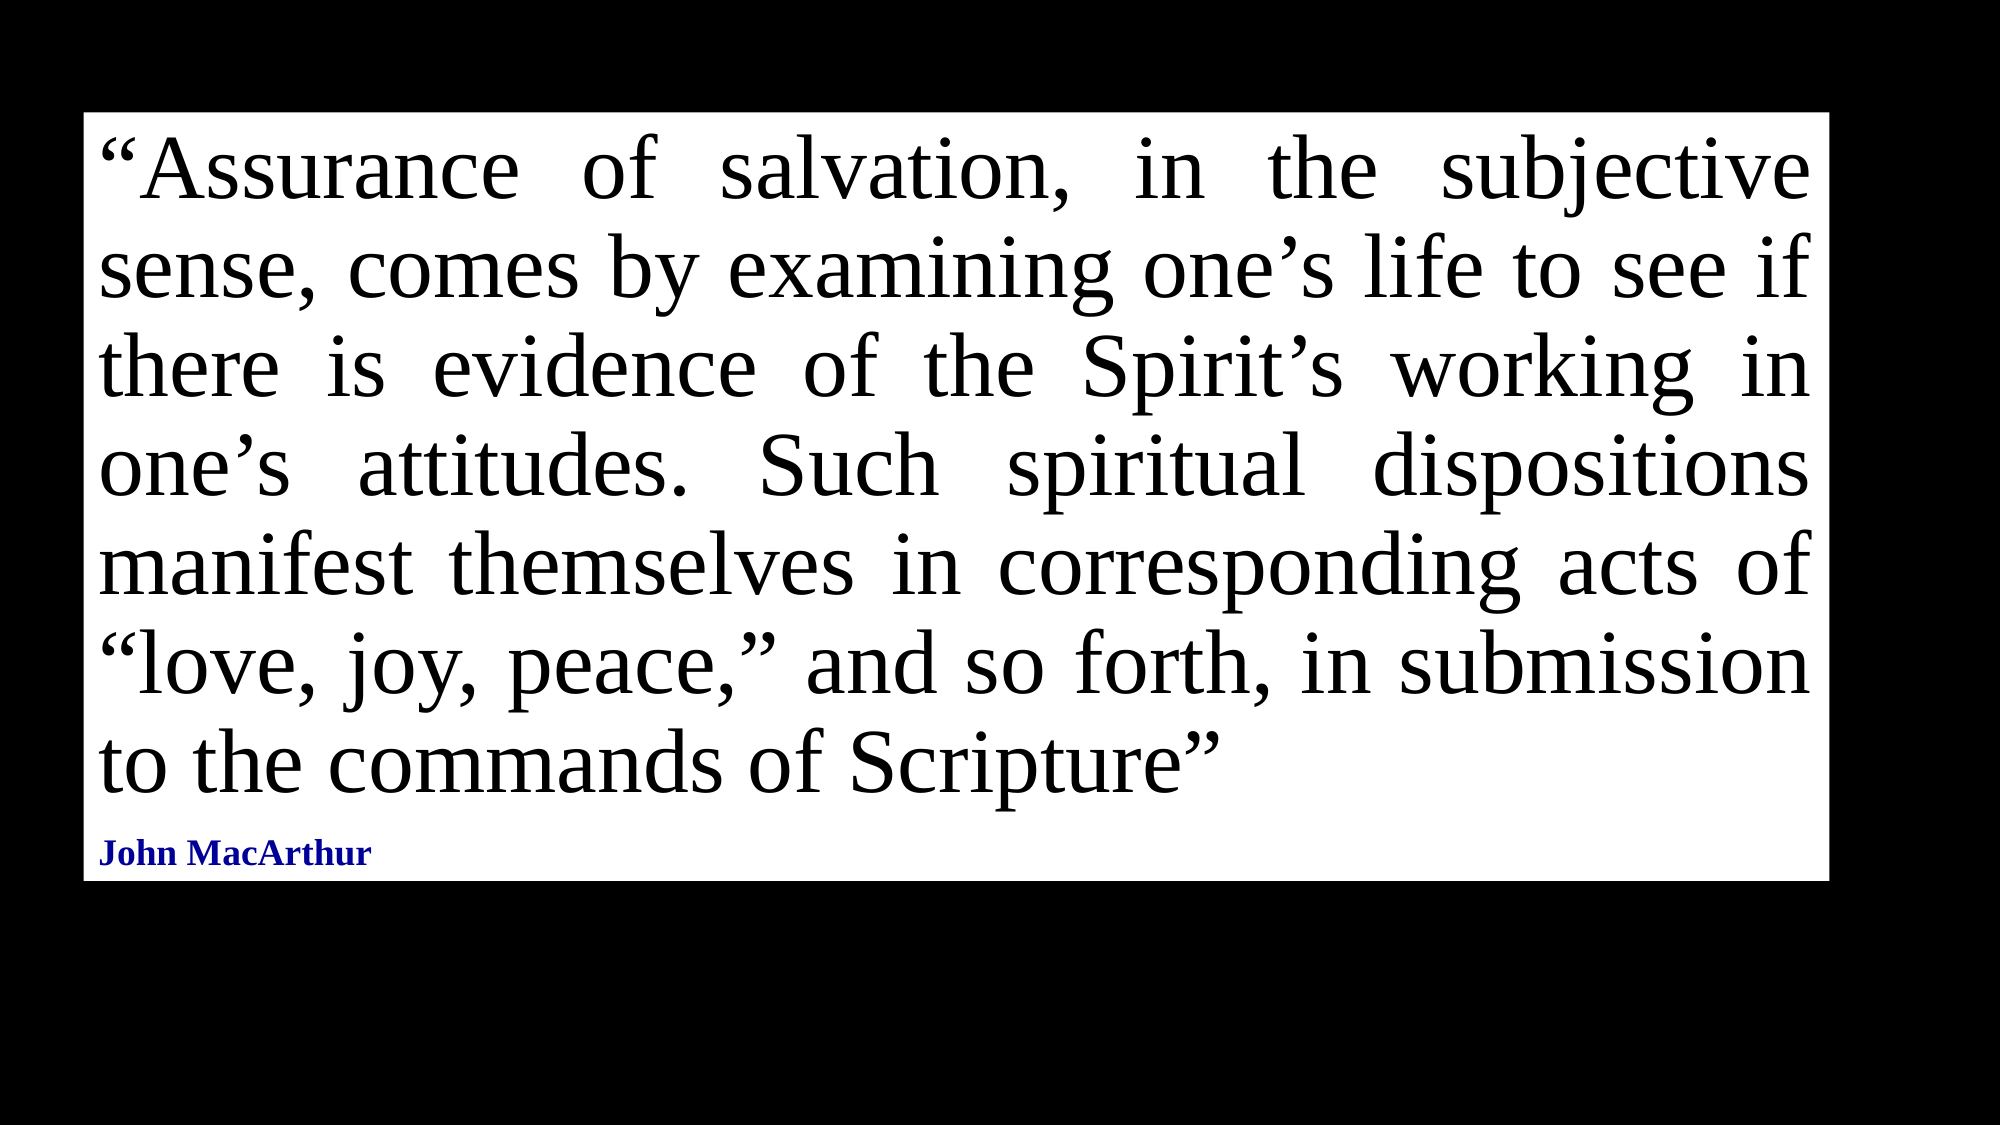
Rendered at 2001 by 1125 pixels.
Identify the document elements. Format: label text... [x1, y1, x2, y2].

text_box “Assurance of salvation, in the subjective sense, comes by examining one’s life to see if there is evidence of the Spirit’s working in one’s attitudes. Such spiritual dispositions manifest themselves in corresponding acts of “love, joy, peace,” and so forth, in submission to the commands of Scripture” John MacArthur [83, 112, 1830, 881]
